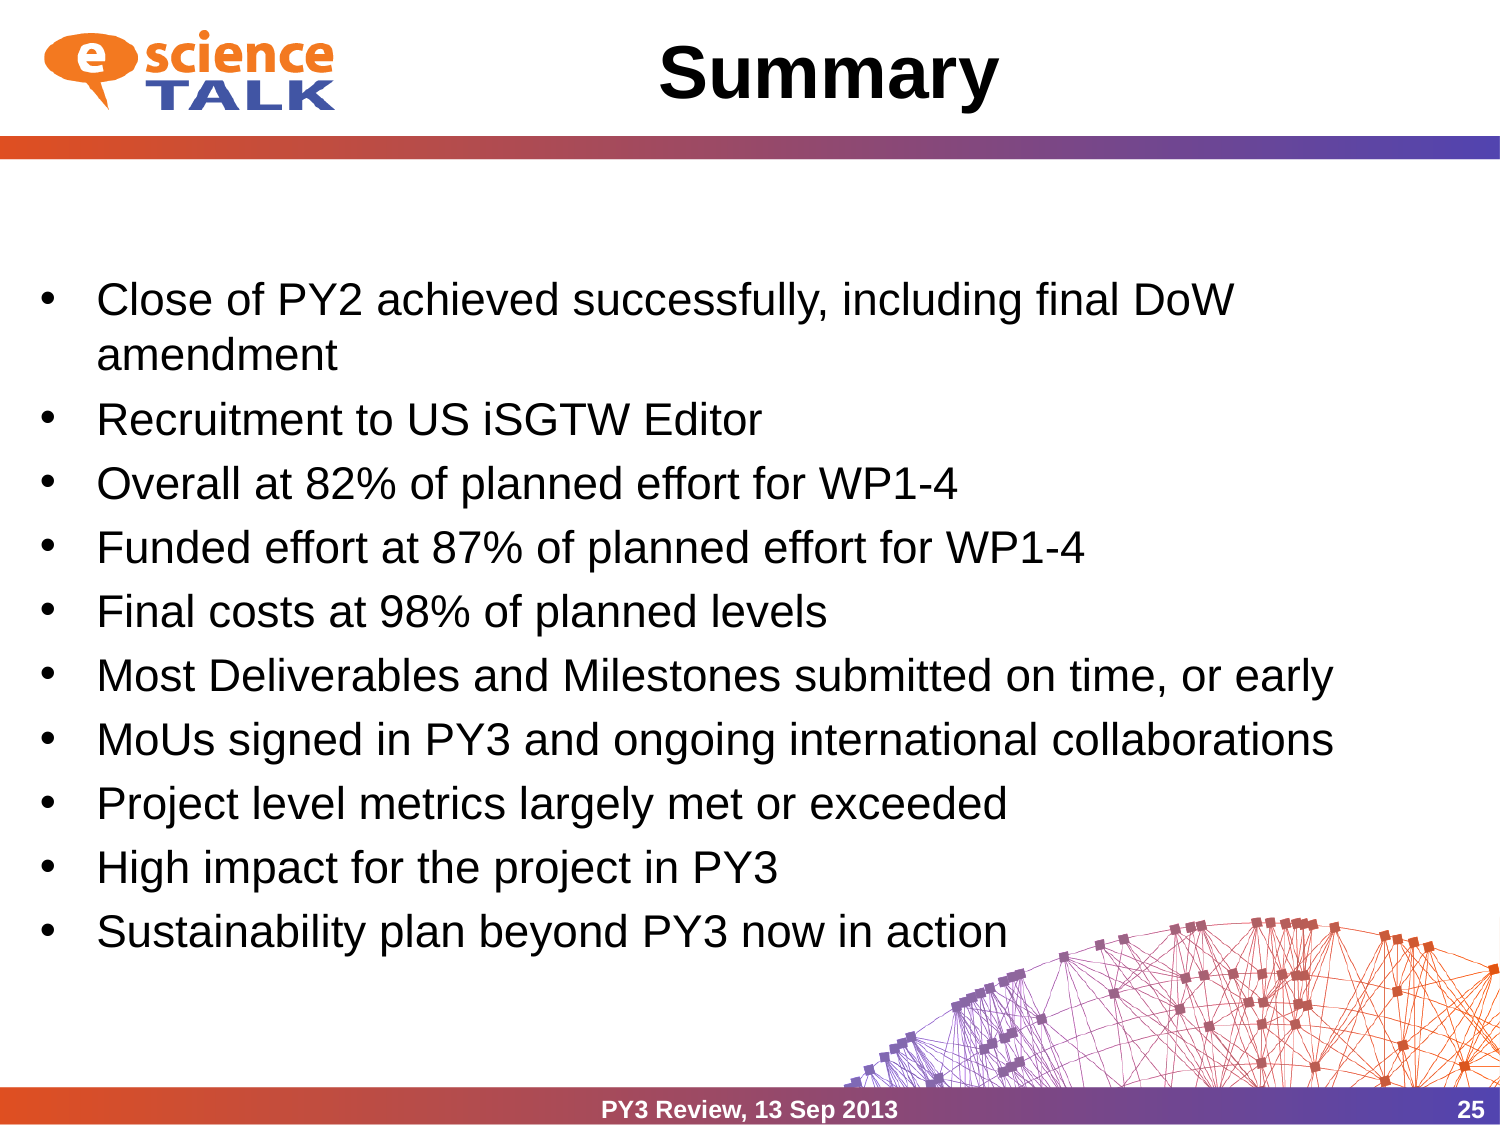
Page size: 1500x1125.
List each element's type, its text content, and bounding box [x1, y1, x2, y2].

title Summary [154, 0, 1500, 138]
footer PY3 Review, 13 Sep 2013 [512, 1085, 988, 1125]
slide_number 25 [1149, 1085, 1500, 1125]
picture [0, 0, 1500, 1125]
list Close of PY2 achieved successfully, including final DoW amendment Recruitment to US iSGTW Editor Overall at 82% of planned effort for WP1-4 Funded effort at 87% of planned effort for WP1-4 Final costs at 98% of planned levels Most Deliverables and Milestones submitted on time, or early MoUs signed in PY3 and ongoing international collaborations Project level metrics largely met or exceeded High impact for the project in PY3 Sustainability plan beyond PY3 now in action [24, 262, 1463, 1005]
